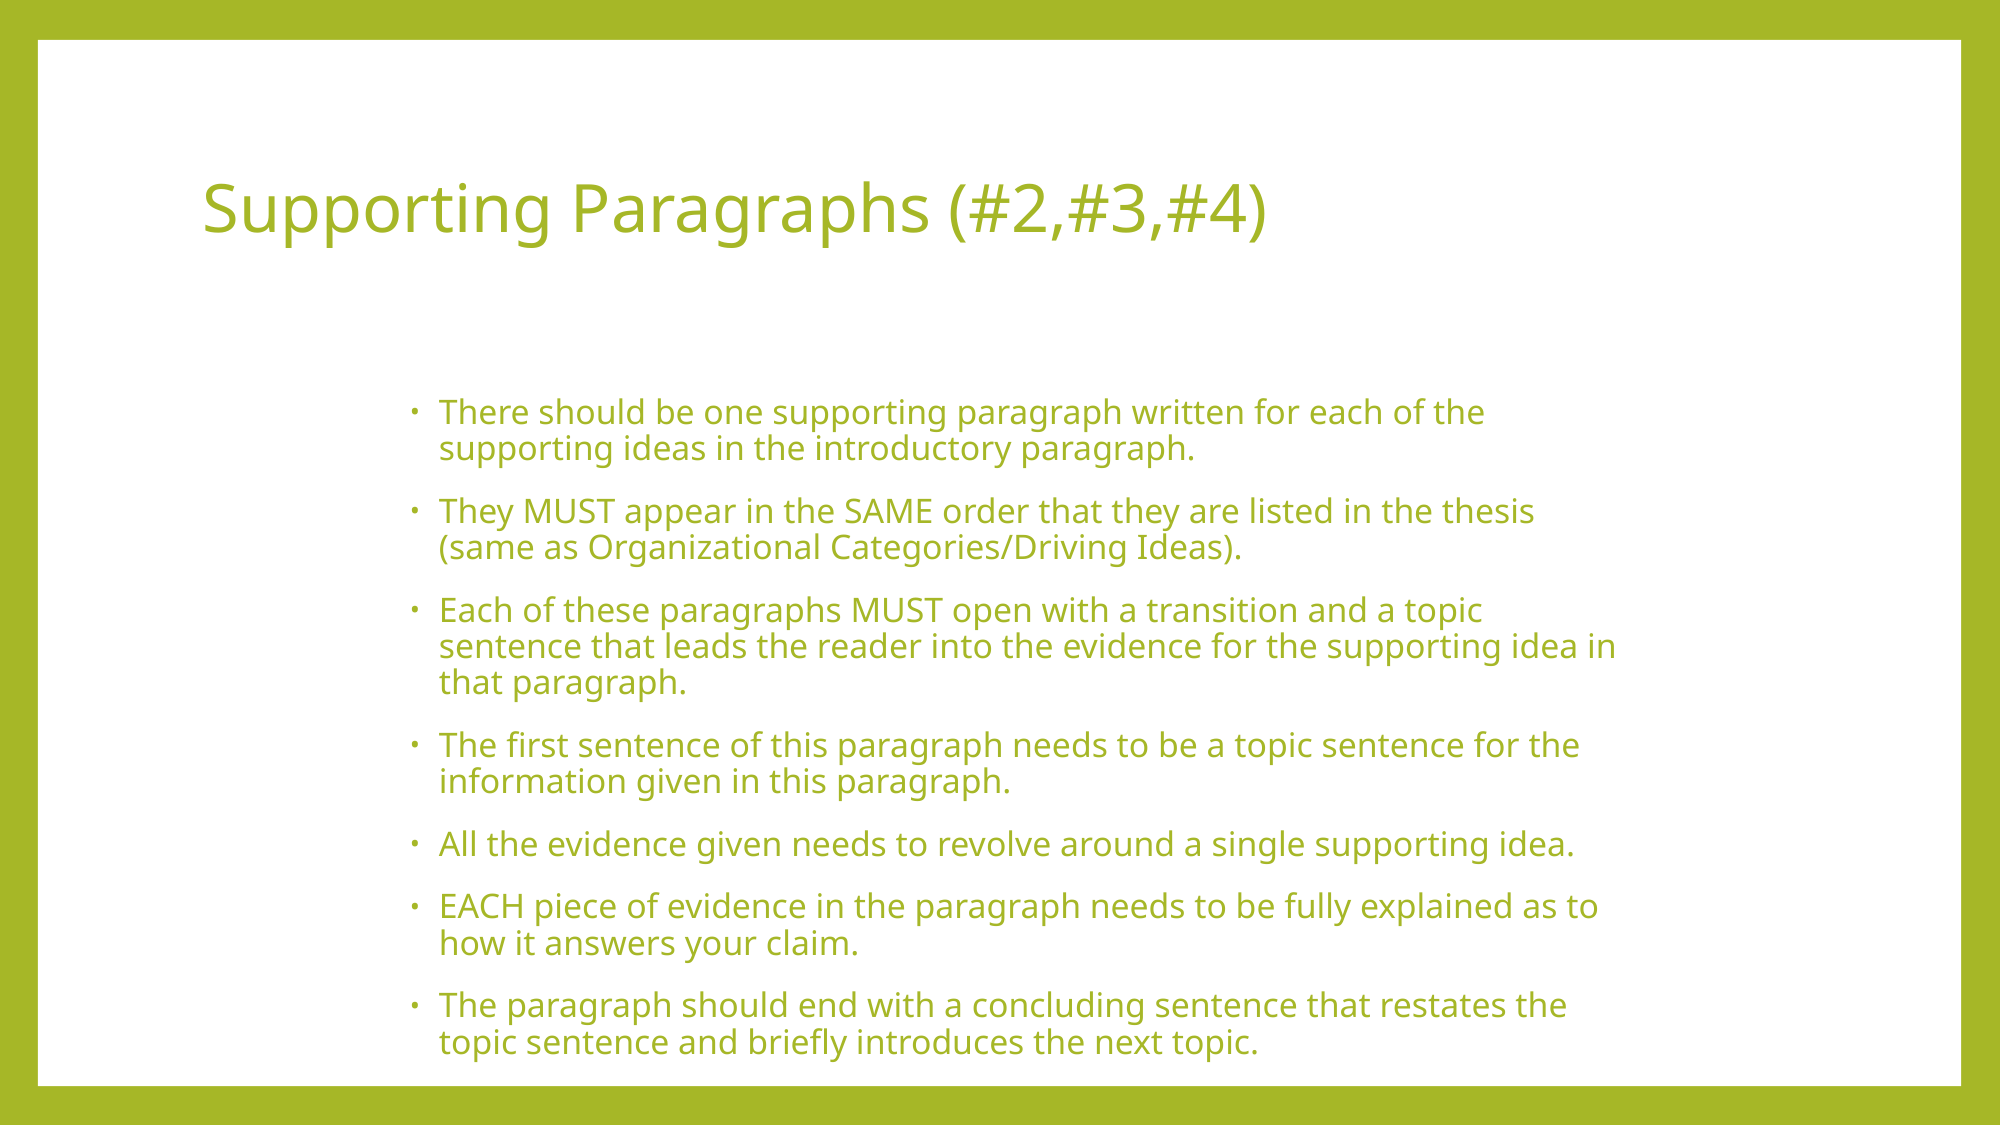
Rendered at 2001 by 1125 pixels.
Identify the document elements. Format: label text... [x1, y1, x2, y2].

list There should be one supporting paragraph written for each of the supporting ideas in the introductory paragraph. They MUST appear in the SAME order that they are listed in the thesis (same as Organizational Categories/Driving Ideas). Each of these paragraphs MUST open with a transition and a topic sentence that leads the reader into the evidence for the supporting idea in that paragraph. The first sentence of this paragraph needs to be a topic sentence for the information given in this paragraph. All the evidence given needs to revolve around a single supporting idea. EACH piece of evidence in the paragraph needs to be fully explained as to how it answers your claim. The paragraph should end with a concluding sentence that restates the topic sentence and briefly introduces the next topic. [387, 387, 1650, 1075]
title Supporting Paragraphs (#2,#3,#4) [187, 99, 1808, 323]
